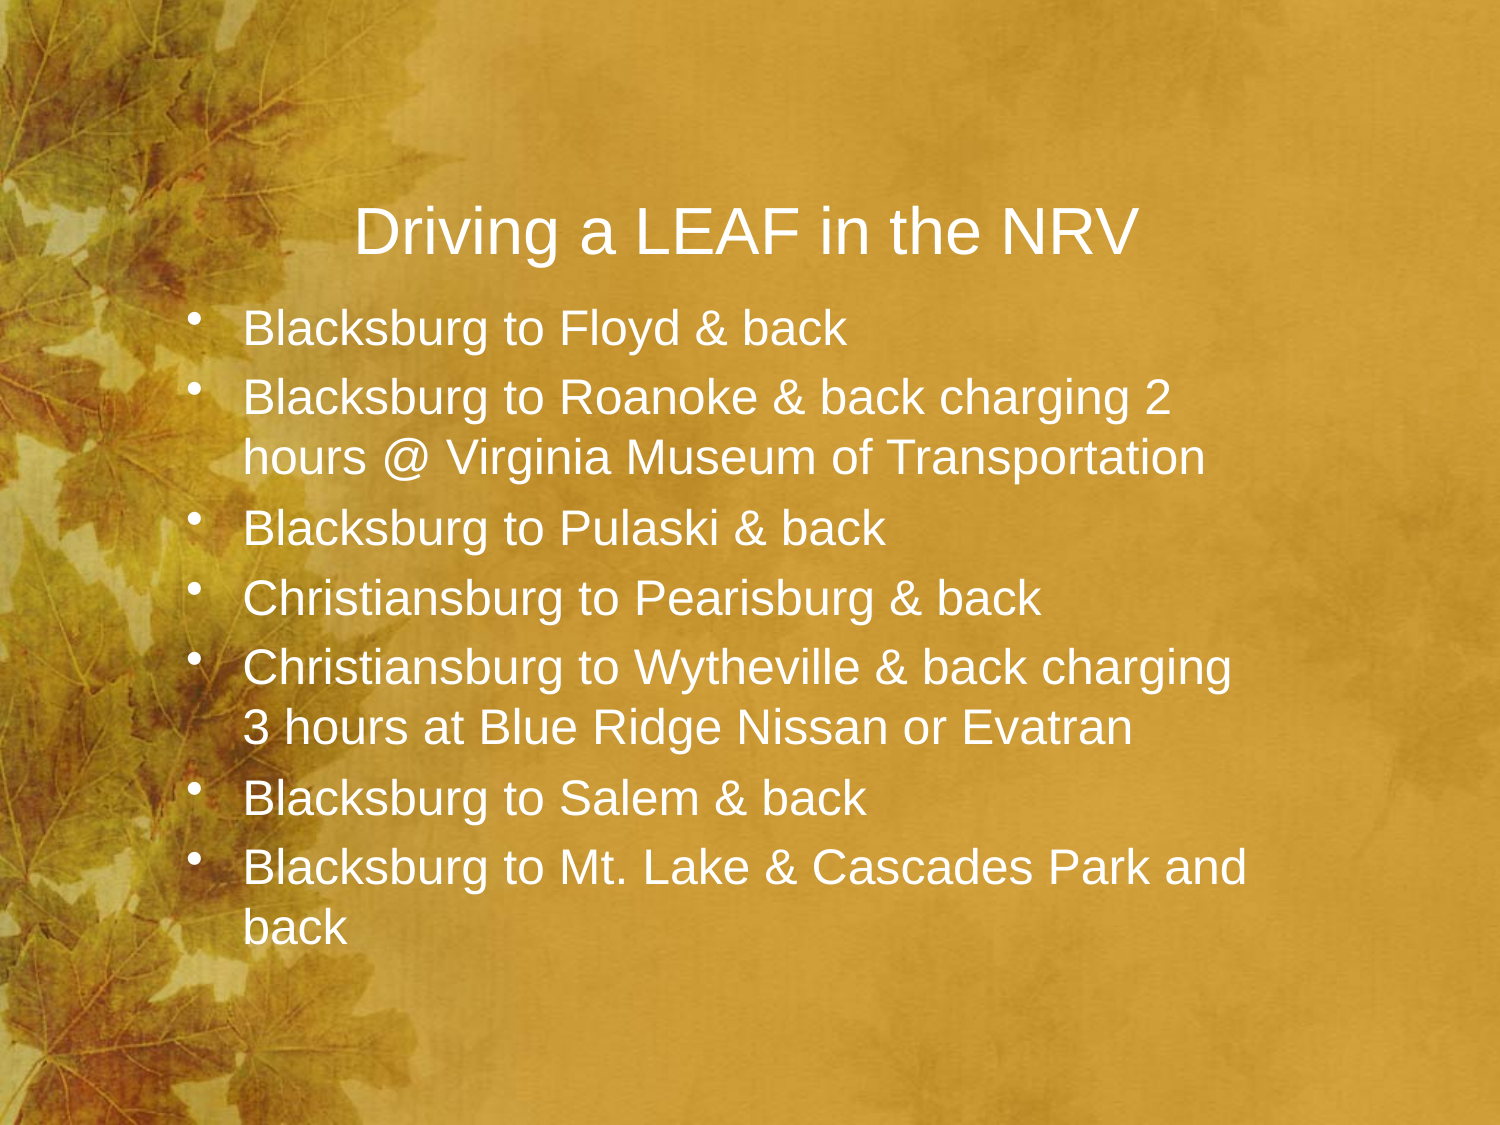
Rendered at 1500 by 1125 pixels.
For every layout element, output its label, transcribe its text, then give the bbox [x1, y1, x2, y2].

list Blacksburg to Floyd & back Blacksburg to Roanoke & back charging 2 hours @ Virginia Museum of Transportation Blacksburg to Pulaski & back Christiansburg to Pearisburg & back Christiansburg to Wytheville & back charging 3 hours at Blue Ridge Nissan or Evatran Blacksburg to Salem & back Blacksburg to Mt. Lake & Cascades Park and back [171, 287, 1283, 1038]
title Driving a LEAF in the NRV [171, 168, 1324, 275]
picture [0, 0, 1500, 1125]
